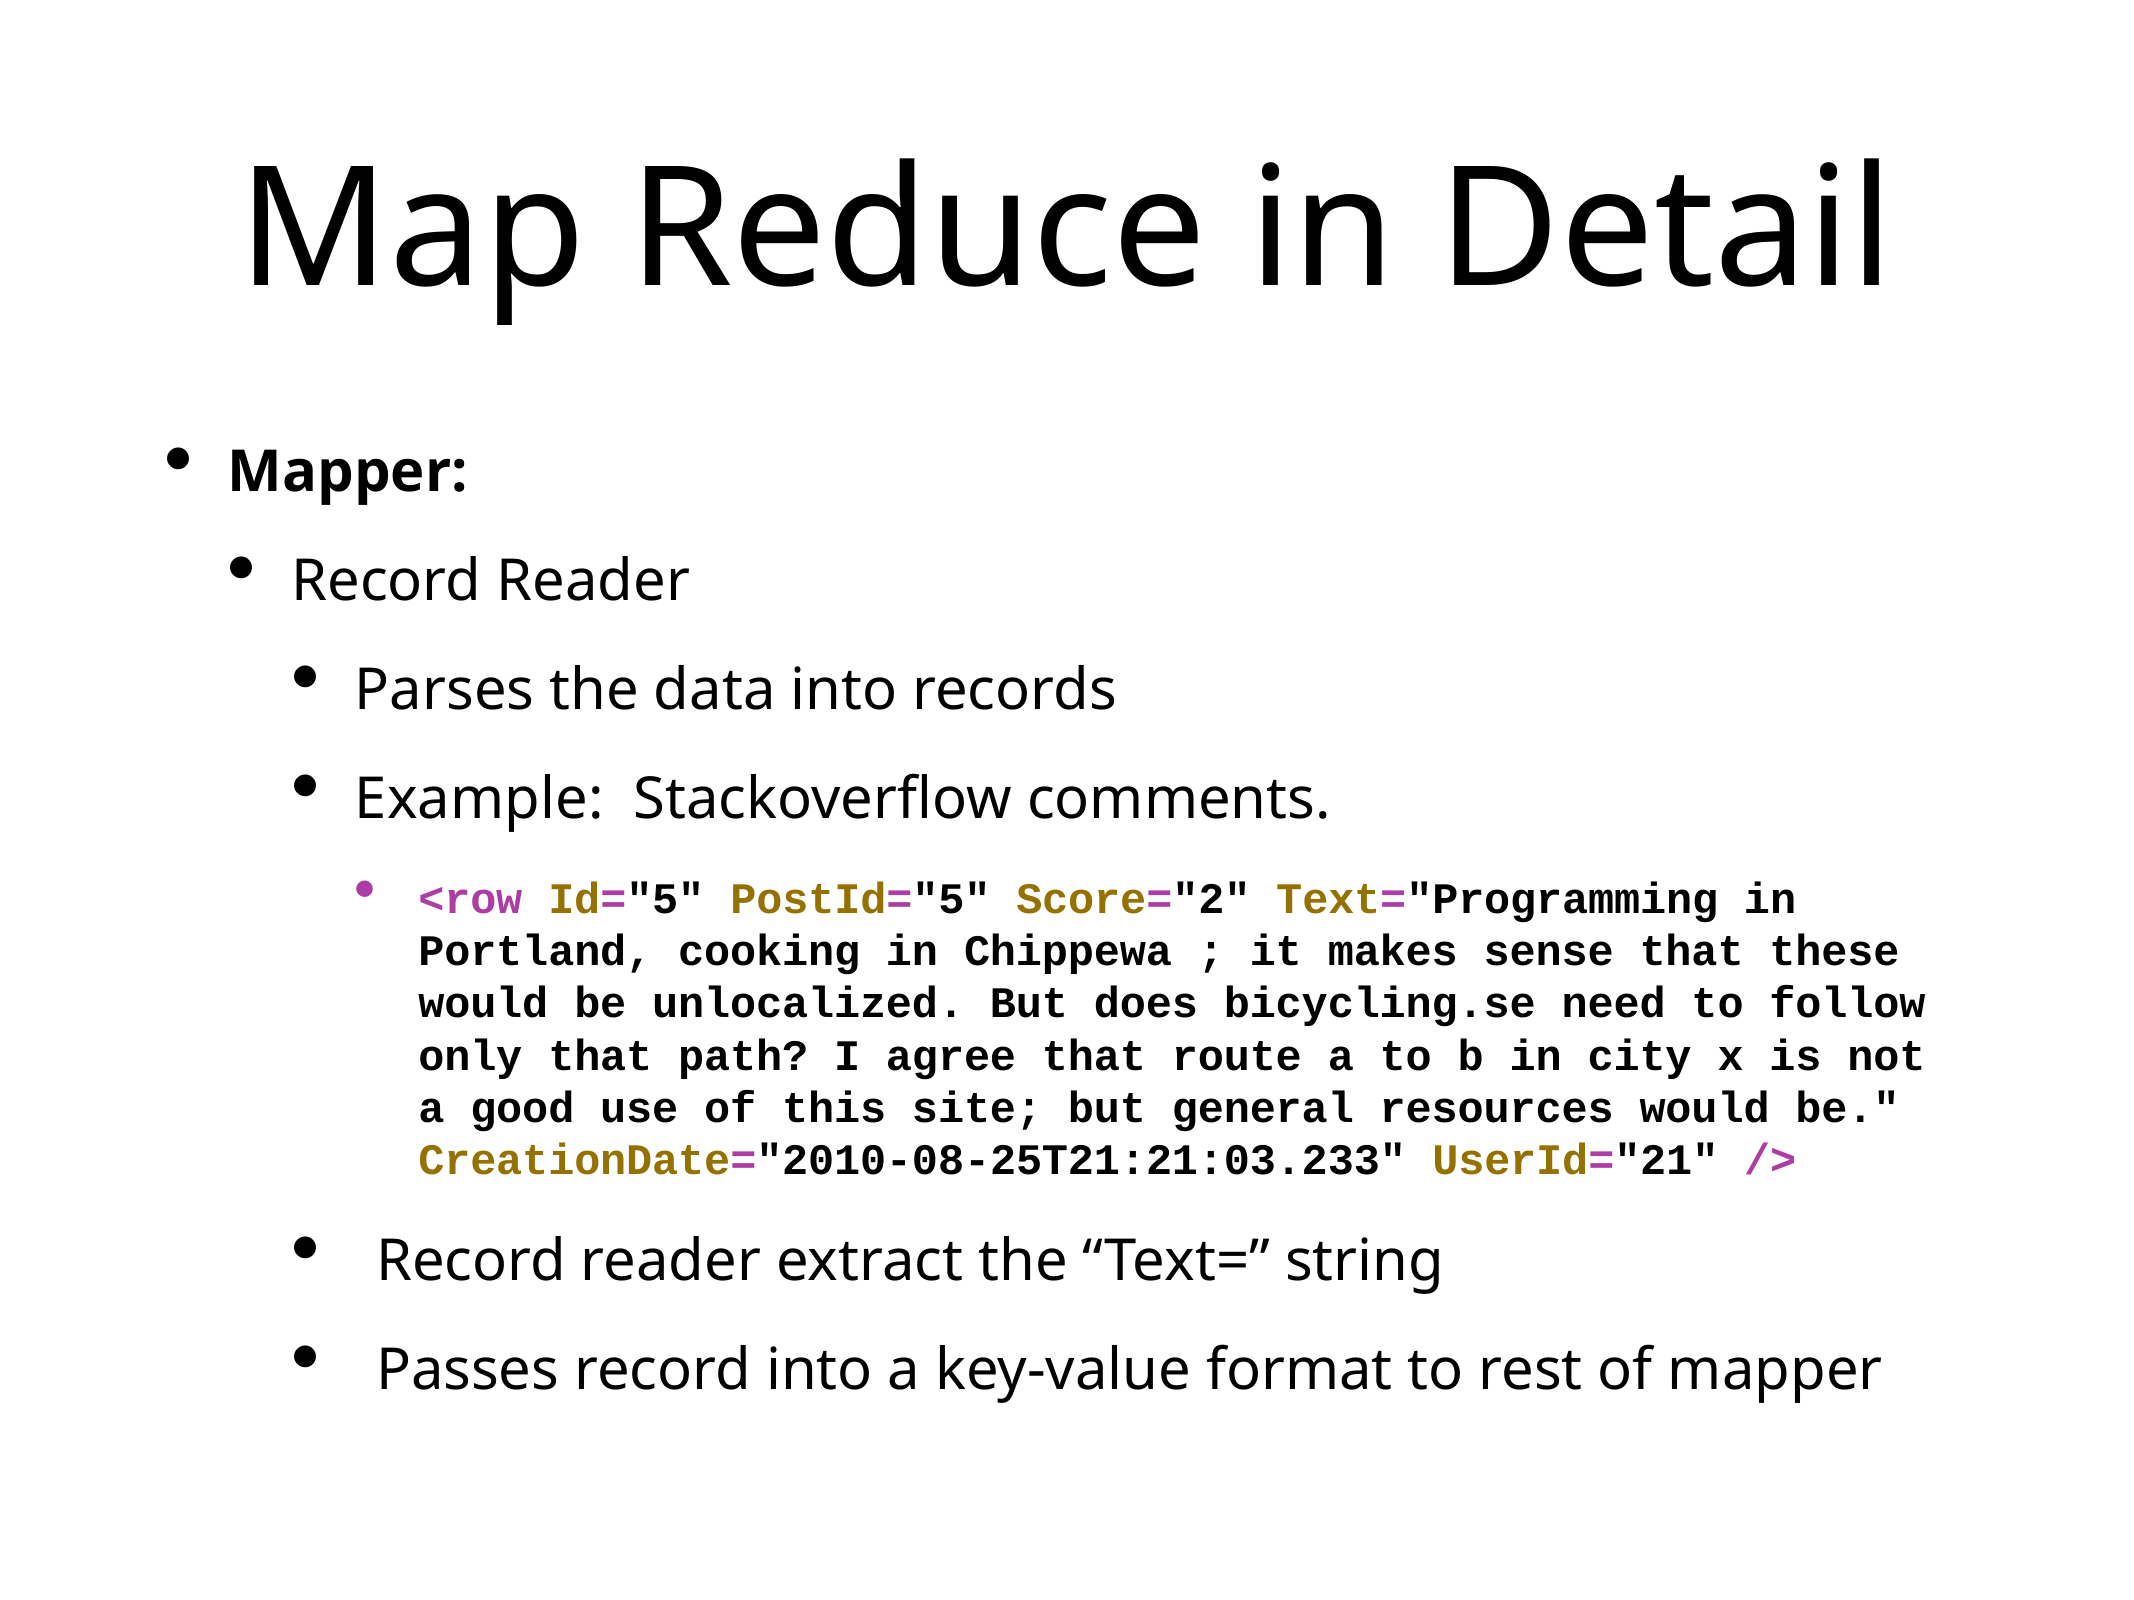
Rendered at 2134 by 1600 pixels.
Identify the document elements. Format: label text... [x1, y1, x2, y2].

list Mapper: Record Reader Parses the data into records Example: Stackoverflow comments. <row Id="5" PostId="5" Score="2" Text="Programming in Portland, cooking in Chippewa ; it makes sense that these would be unlocalized. But does bicycling.se need to follow only that path? I agree that route a to b in city x is not a good use of this site; but general resources would be." CreationDate="2010-08-25T21:21:03.233" UserId="21" /> Record reader extract the “Text=” string Passes record into a key-value format to rest of mapper [155, 424, 1978, 1457]
title Map Reduce in Detail [155, 41, 1978, 397]
